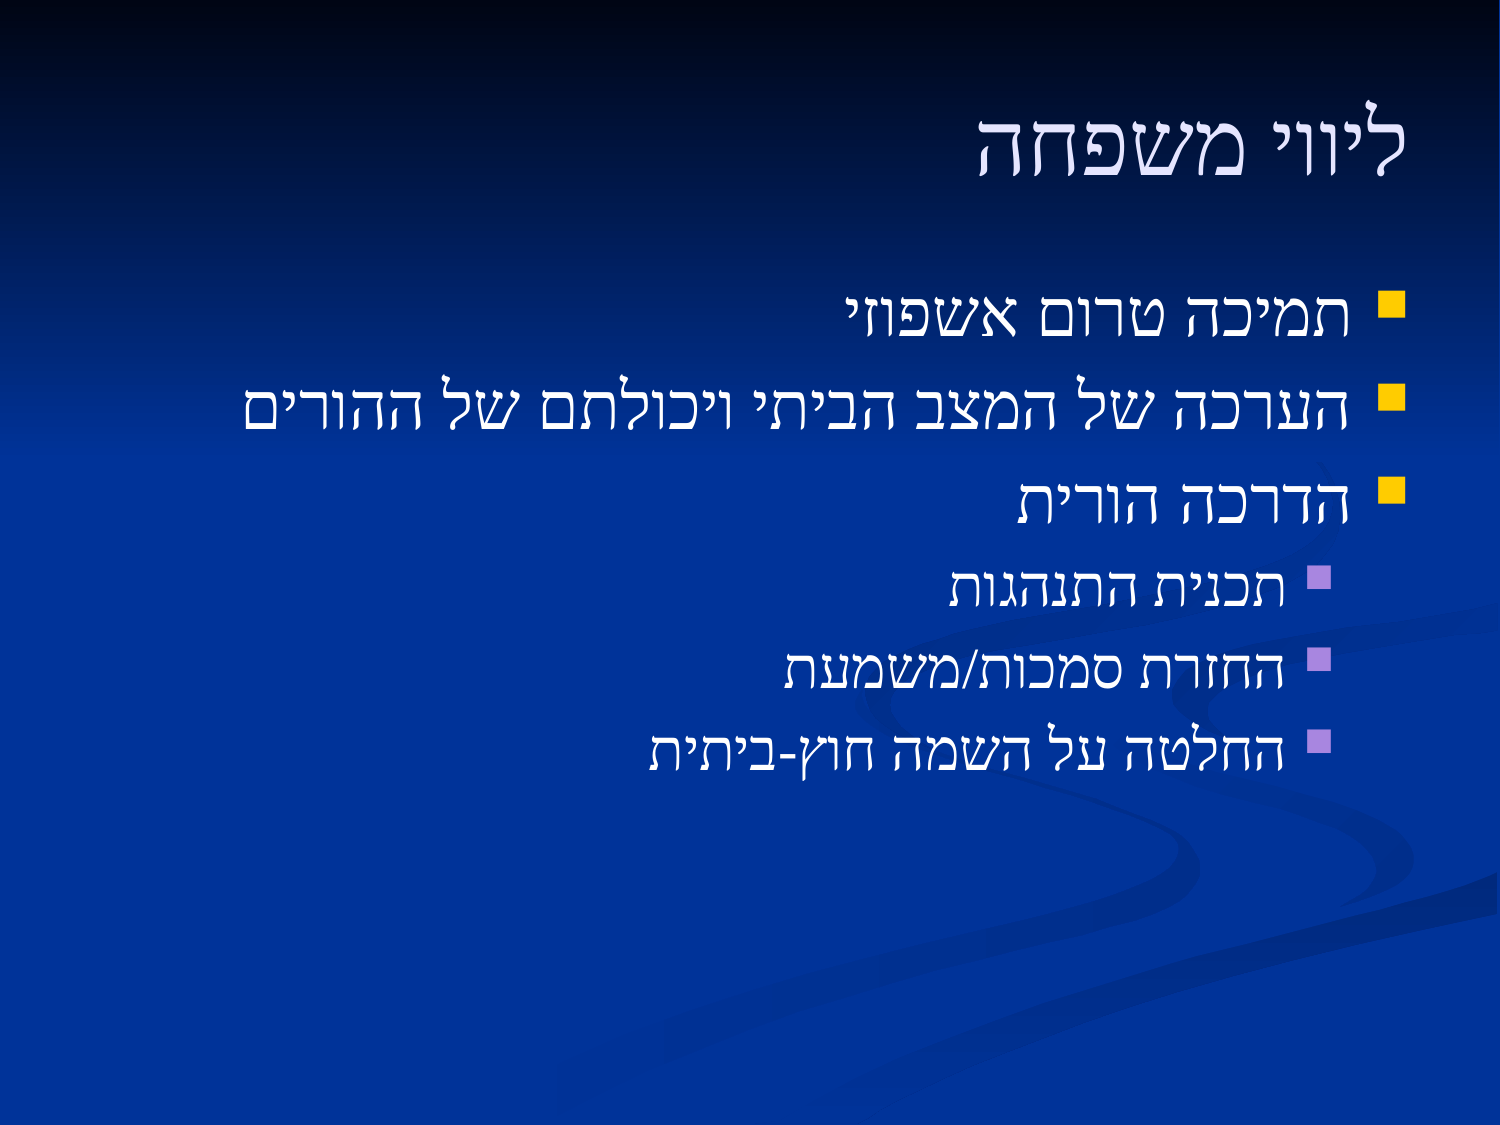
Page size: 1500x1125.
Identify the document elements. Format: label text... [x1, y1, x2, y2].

title ליווי משפחה [75, 45, 1425, 233]
list תמיכה טרום אשפוזי הערכה של המצב הביתי ויכולתם של ההורים הדרכה הורית תכנית התנהגות החזרת סמכות/משמעת החלטה על השמה חוץ-ביתית [75, 262, 1425, 1005]
